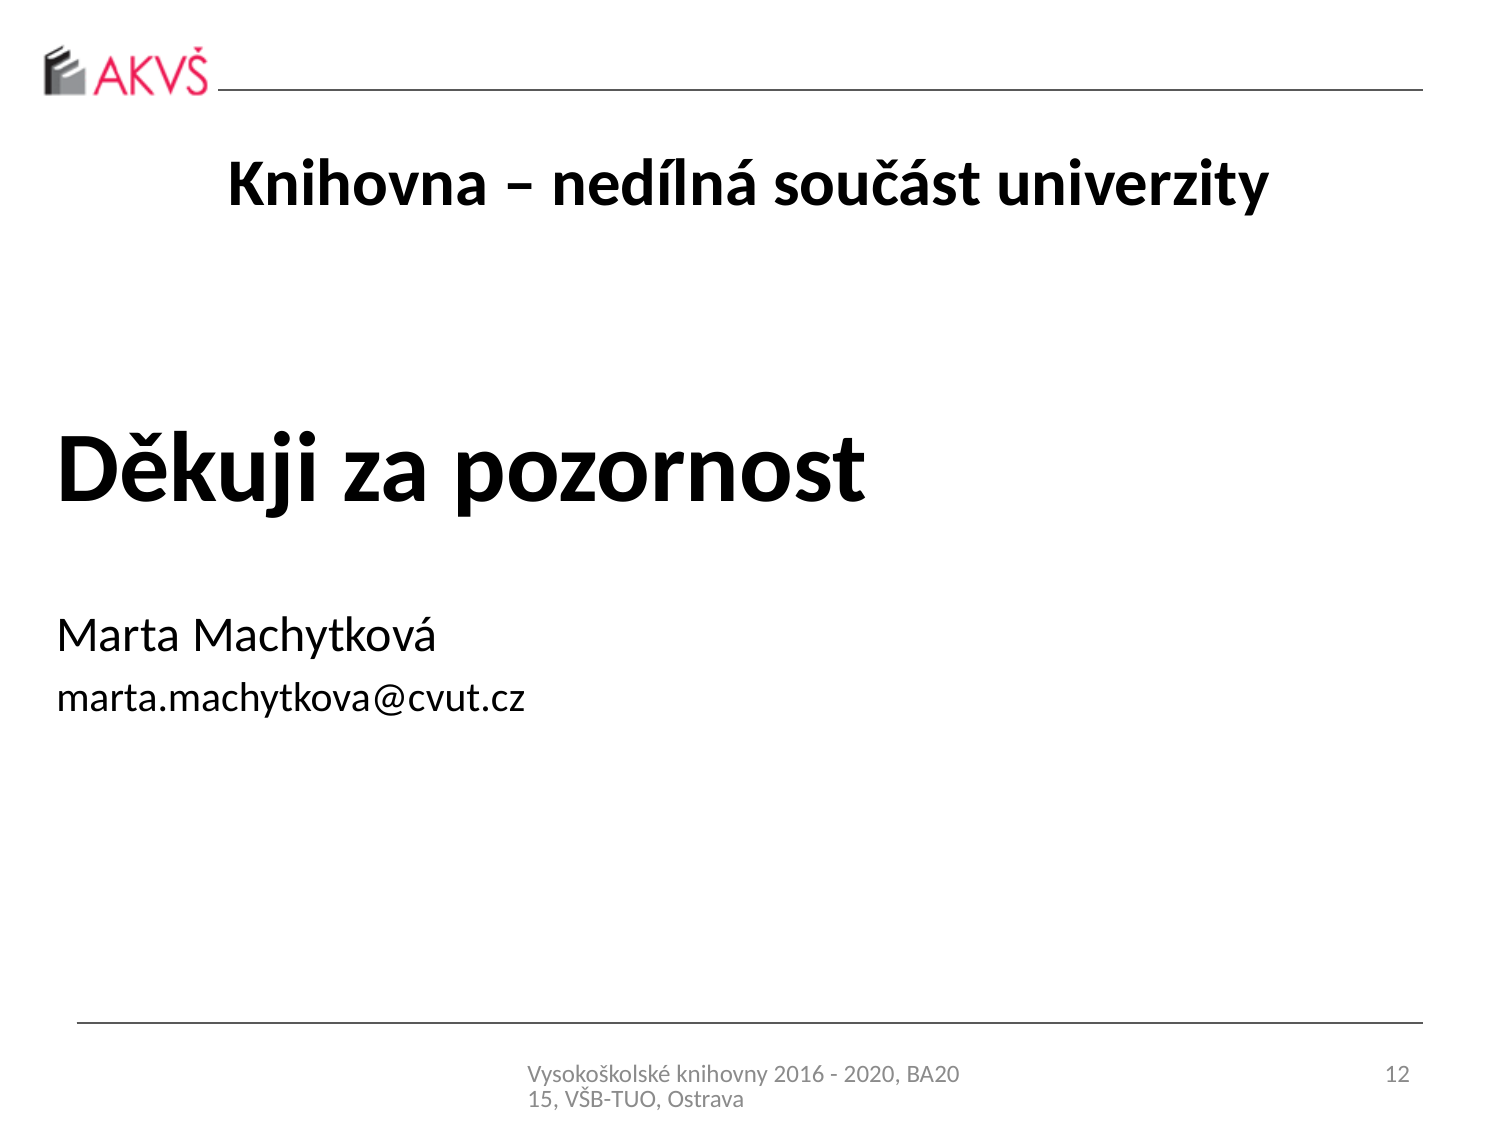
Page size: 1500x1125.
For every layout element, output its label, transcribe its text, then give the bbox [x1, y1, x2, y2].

slide_number 12 [1074, 1042, 1425, 1103]
title Knihovna – nedílná součást univerzity [75, 125, 1425, 232]
list Děkuji za pozornost Marta Machytková marta.machytkova@cvut.cz [41, 243, 1483, 764]
footer Vysokoškolské knihovny 2016 - 2020, BA2015, VŠB-TUO, Ostrava [512, 1042, 988, 1103]
picture [41, 42, 214, 99]
